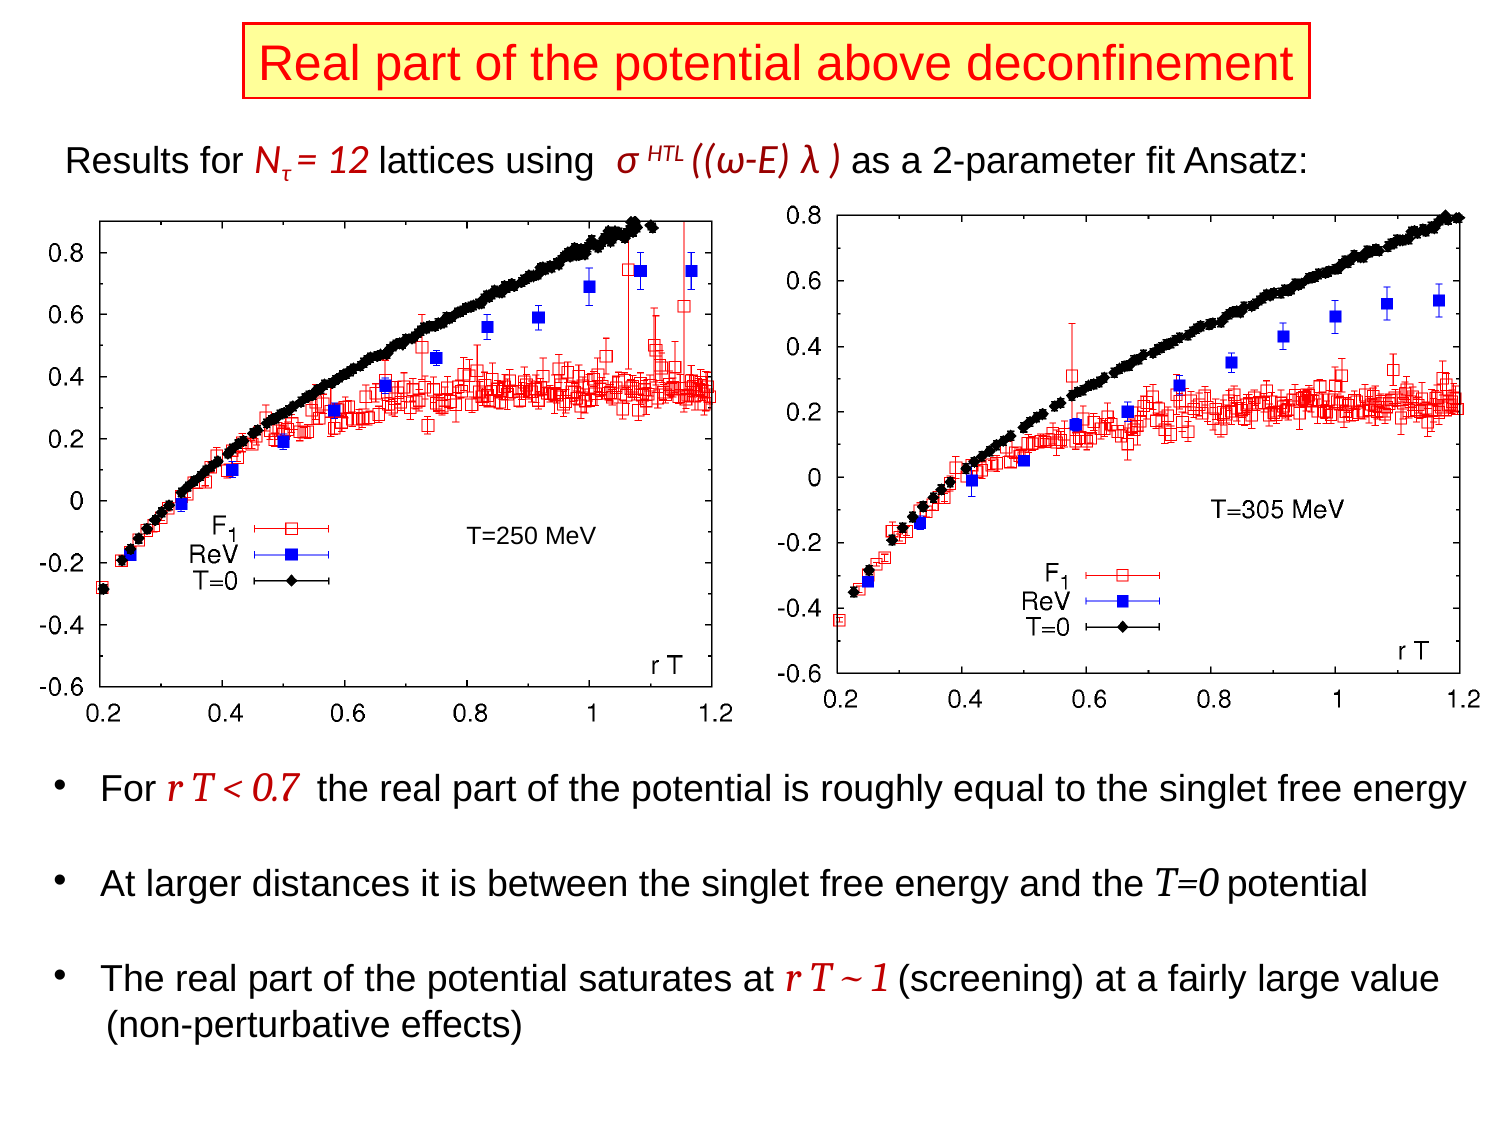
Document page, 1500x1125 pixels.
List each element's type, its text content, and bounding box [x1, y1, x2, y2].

picture [754, 174, 1498, 730]
text_box Results for Nτ = 12 lattices using σ HTL ((ω-E) λ ) as a 2-parameter fit Ansatz: [49, 124, 1413, 194]
picture [33, 195, 748, 751]
text_box Real part of the potential above deconfinement [243, 23, 1310, 99]
text_box For r T < 0.7 the real part of the potential is roughly equal to the singlet free energy At larger distances it is between the singlet free energy and the T=0 potential The real part of the potential saturates at r T ~ 1 (screening) at a fairly large value (non-perturbative effects) [38, 752, 1483, 1053]
